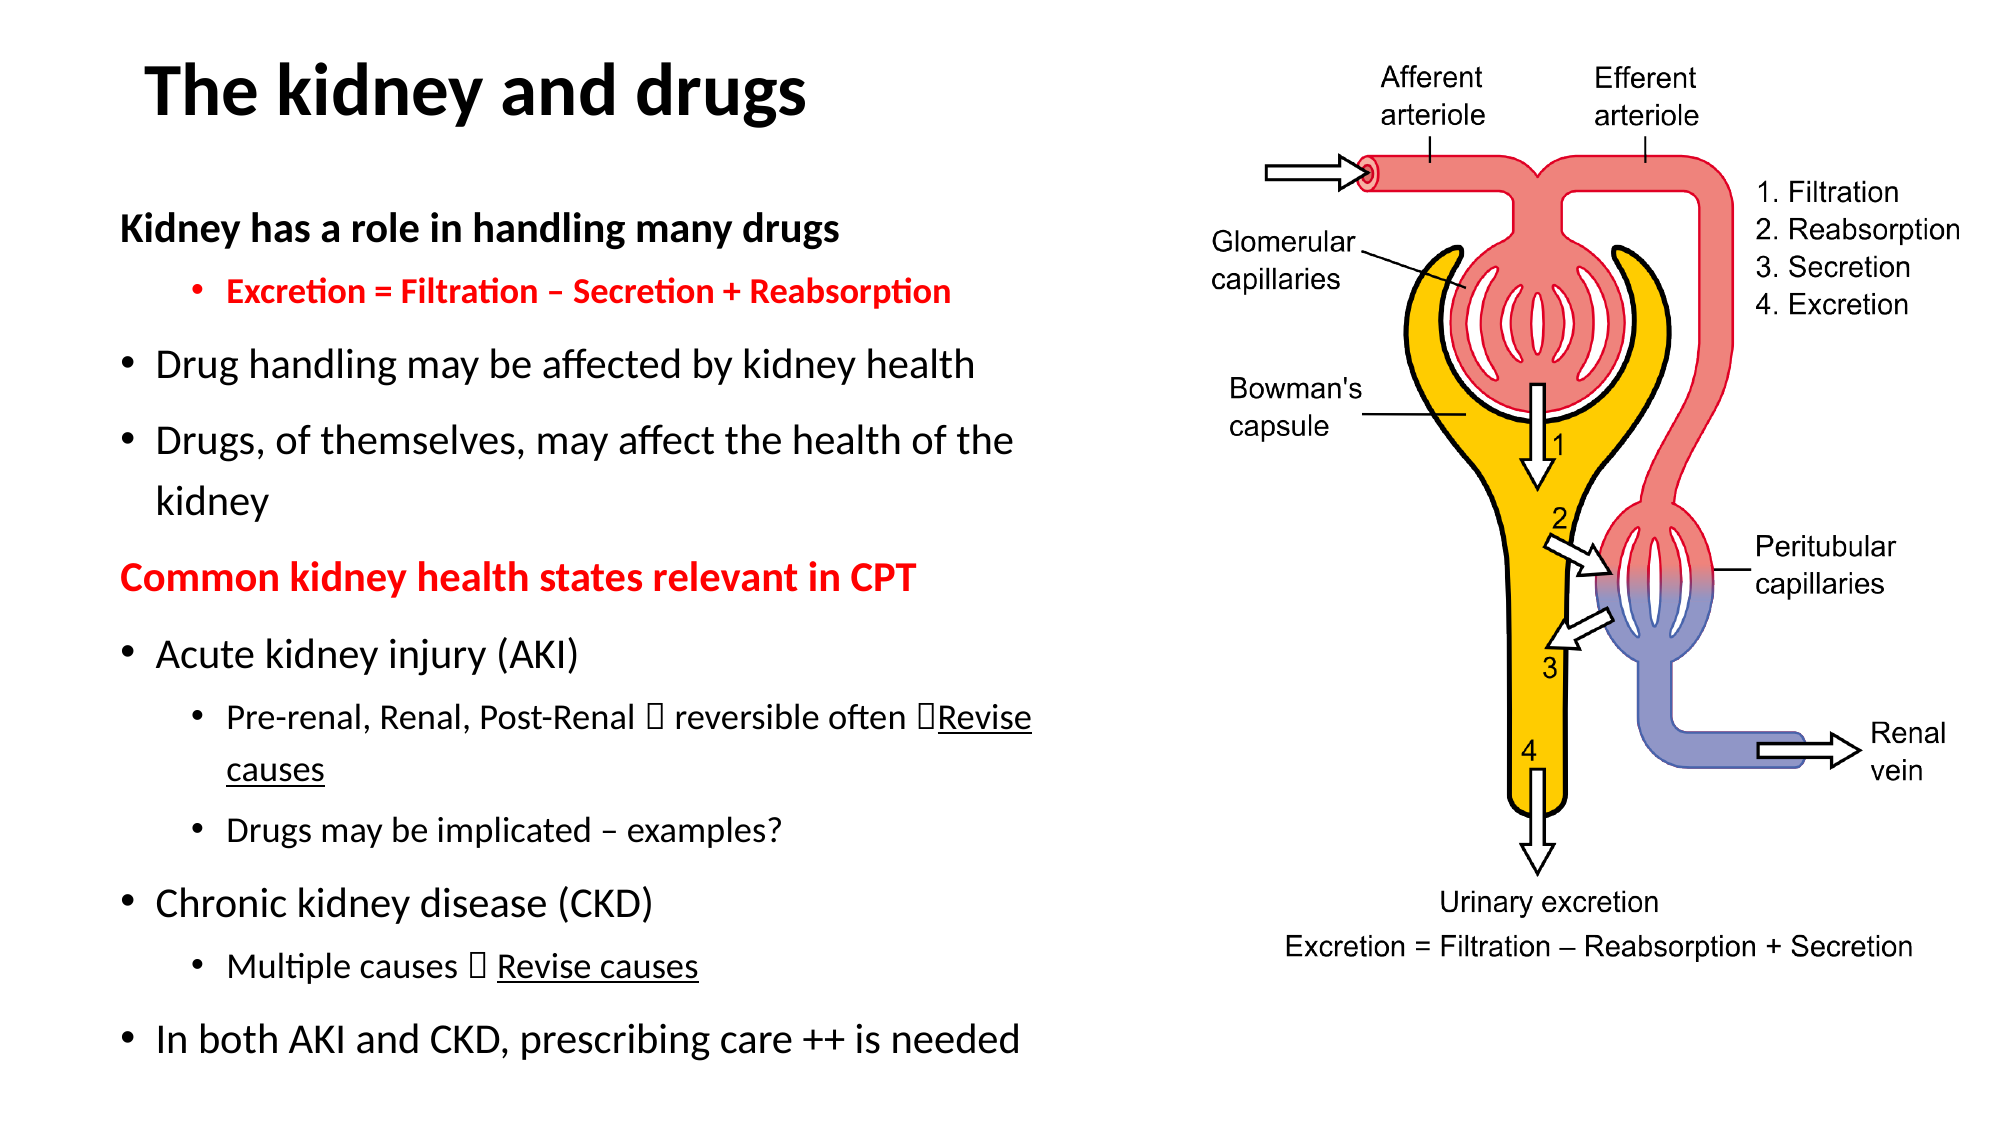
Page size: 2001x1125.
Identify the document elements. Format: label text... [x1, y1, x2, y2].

title The kidney and drugs [129, 0, 1202, 182]
list Kidney has a role in handling many drugs Excretion = Filtration – Secretion + Reabsorption Drug handling may be affected by kidney health Drugs, of themselves, may affect the health of the kidney Common kidney health states relevant in CPT Acute kidney injury (AKI) Pre-renal, Renal, Post-Renal  reversible often Revise causes Drugs may be implicated – examples? Chronic kidney disease (CKD) Multiple causes  Revise causes In both AKI and CKD, prescribing care ++ is needed [105, 182, 1143, 1079]
picture [1212, 64, 1959, 962]
